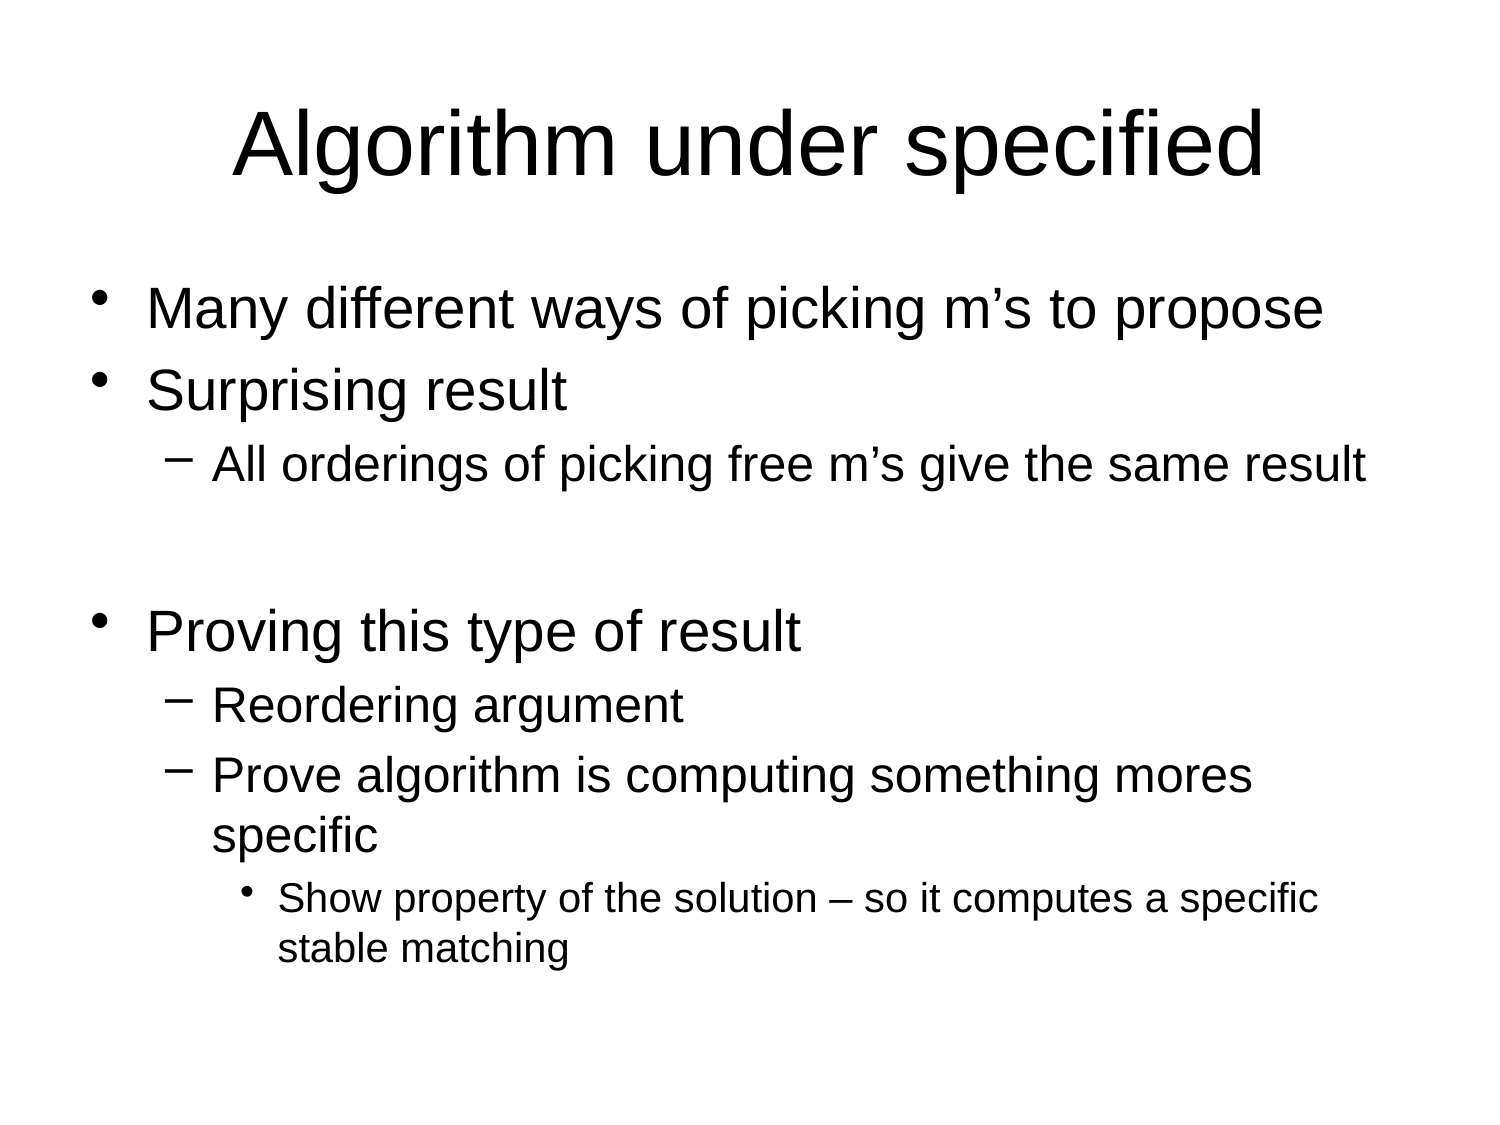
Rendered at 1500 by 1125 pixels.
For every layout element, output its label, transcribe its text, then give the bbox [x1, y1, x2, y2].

title Algorithm under specified [75, 45, 1425, 233]
list Many different ways of picking m’s to propose Surprising result All orderings of picking free m’s give the same result Proving this type of result Reordering argument Prove algorithm is computing something mores specific Show property of the solution – so it computes a specific stable matching [75, 262, 1425, 1005]
